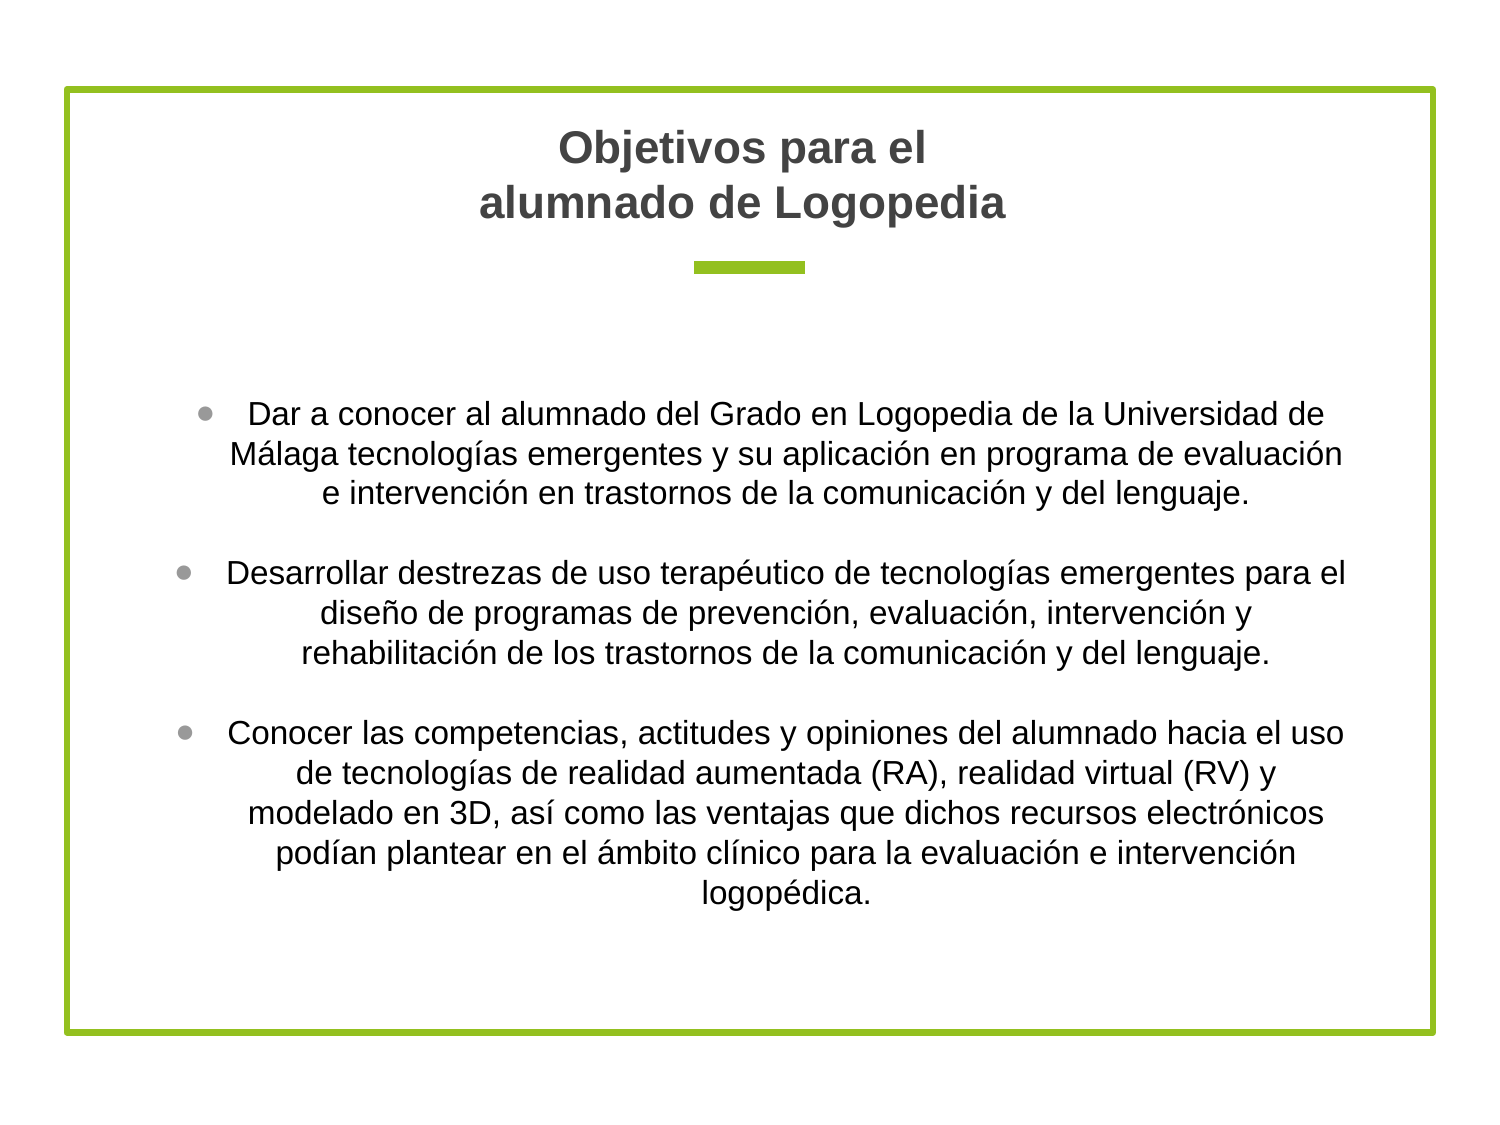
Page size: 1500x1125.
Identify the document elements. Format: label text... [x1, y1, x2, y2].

list Dar a conocer al alumnado del Grado en Logopedia de la Universidad de Málaga tecnologías emergentes y su aplicación en programa de evaluación e intervención en trastornos de la comunicación y del lenguaje. Desarrollar destrezas de uso terapéutico de tecnologías emergentes para el diseño de programas de prevención, evaluación, intervención y rehabilitación de los trastornos de la comunicación y del lenguaje. Conocer las competencias, actitudes y opiniones del alumnado hacia el uso de tecnologías de realidad aumentada (RA), realidad virtual (RV) y modelado en 3D, así como las ventajas que dichos recursos electrónicos podían plantear en el ámbito clínico para la evaluación e intervención logopédica. [131, 376, 1368, 955]
text_box [66, 89, 1434, 1033]
title Objetivos para el alumnado de Logopedia [455, 129, 1030, 243]
